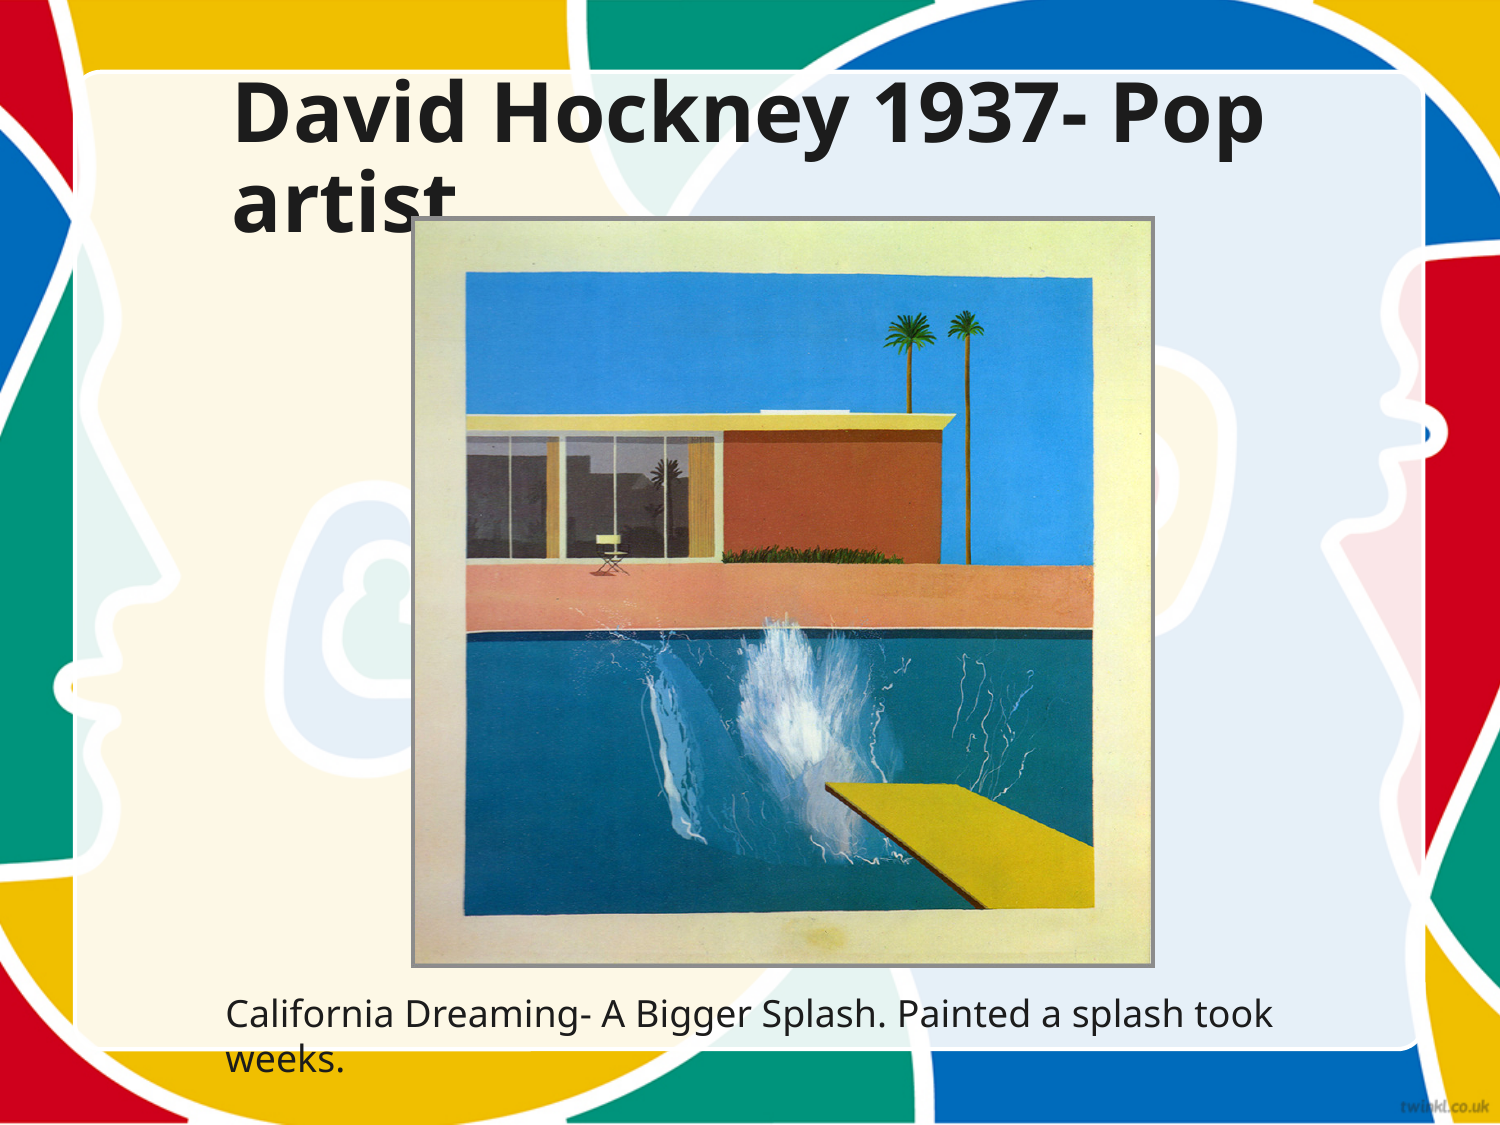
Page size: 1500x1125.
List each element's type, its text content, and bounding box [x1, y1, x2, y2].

text_box California Dreaming- A Bigger Splash. Painted a splash took weeks. [210, 982, 1355, 1088]
picture [0, 0, 1500, 1125]
title David Hockney 1937- Pop artist [75, 78, 1424, 242]
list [411, 216, 1155, 968]
